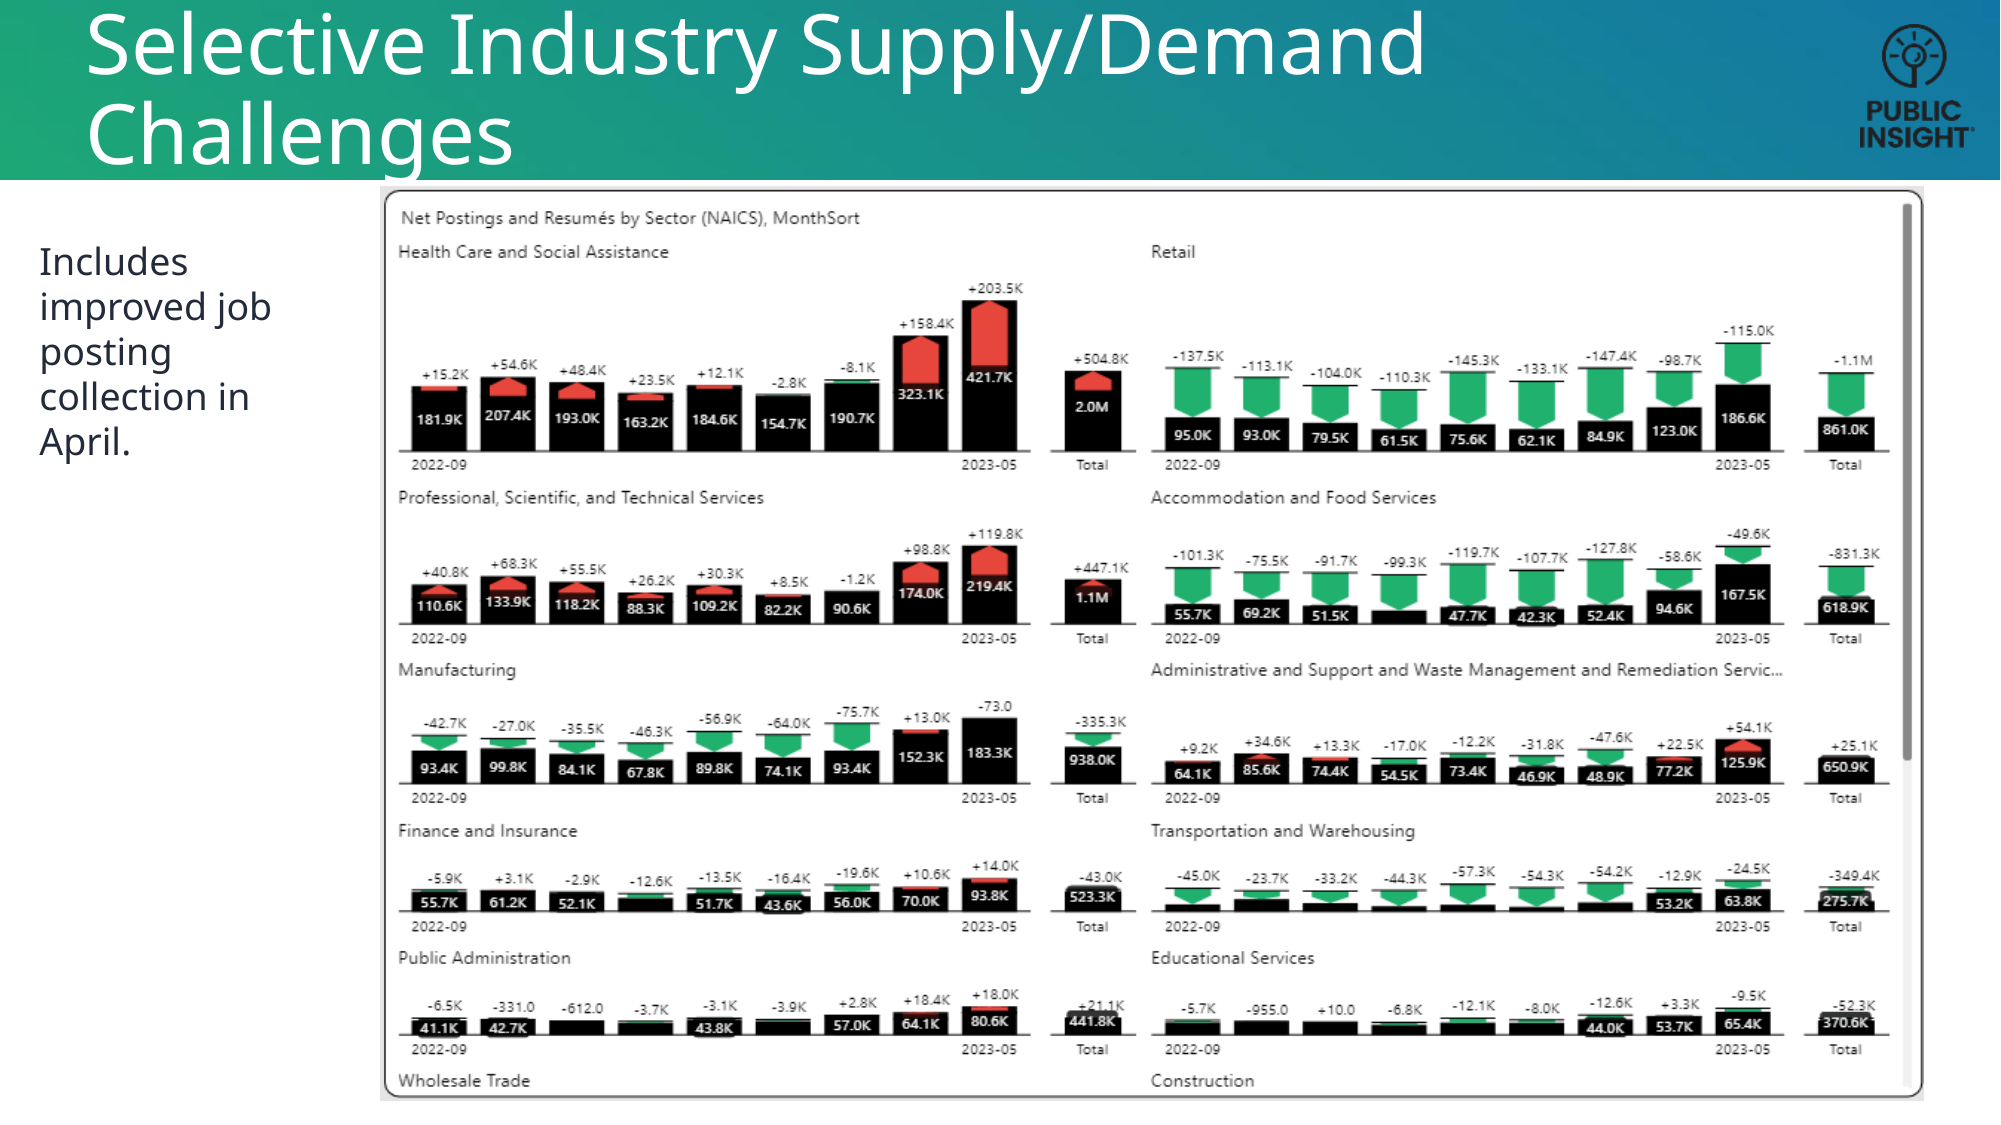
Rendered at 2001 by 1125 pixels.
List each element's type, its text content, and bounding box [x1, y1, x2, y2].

picture [380, 186, 1924, 1101]
text_box Includes improved job posting collection in April. [24, 231, 365, 471]
picture [0, 0, 2000, 180]
